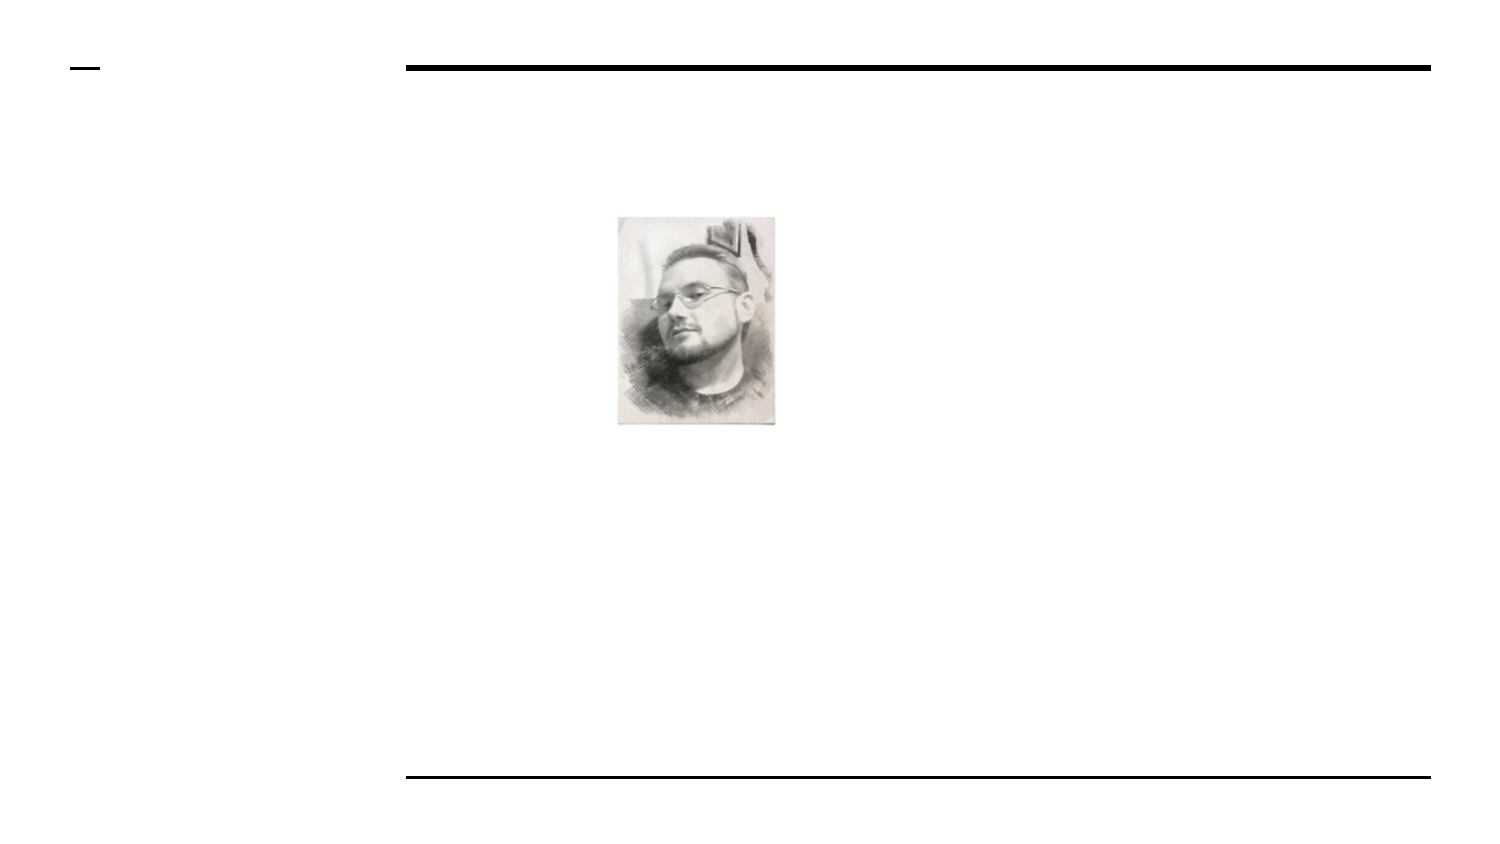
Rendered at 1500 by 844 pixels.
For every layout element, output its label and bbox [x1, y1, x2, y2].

picture [615, 214, 777, 430]
